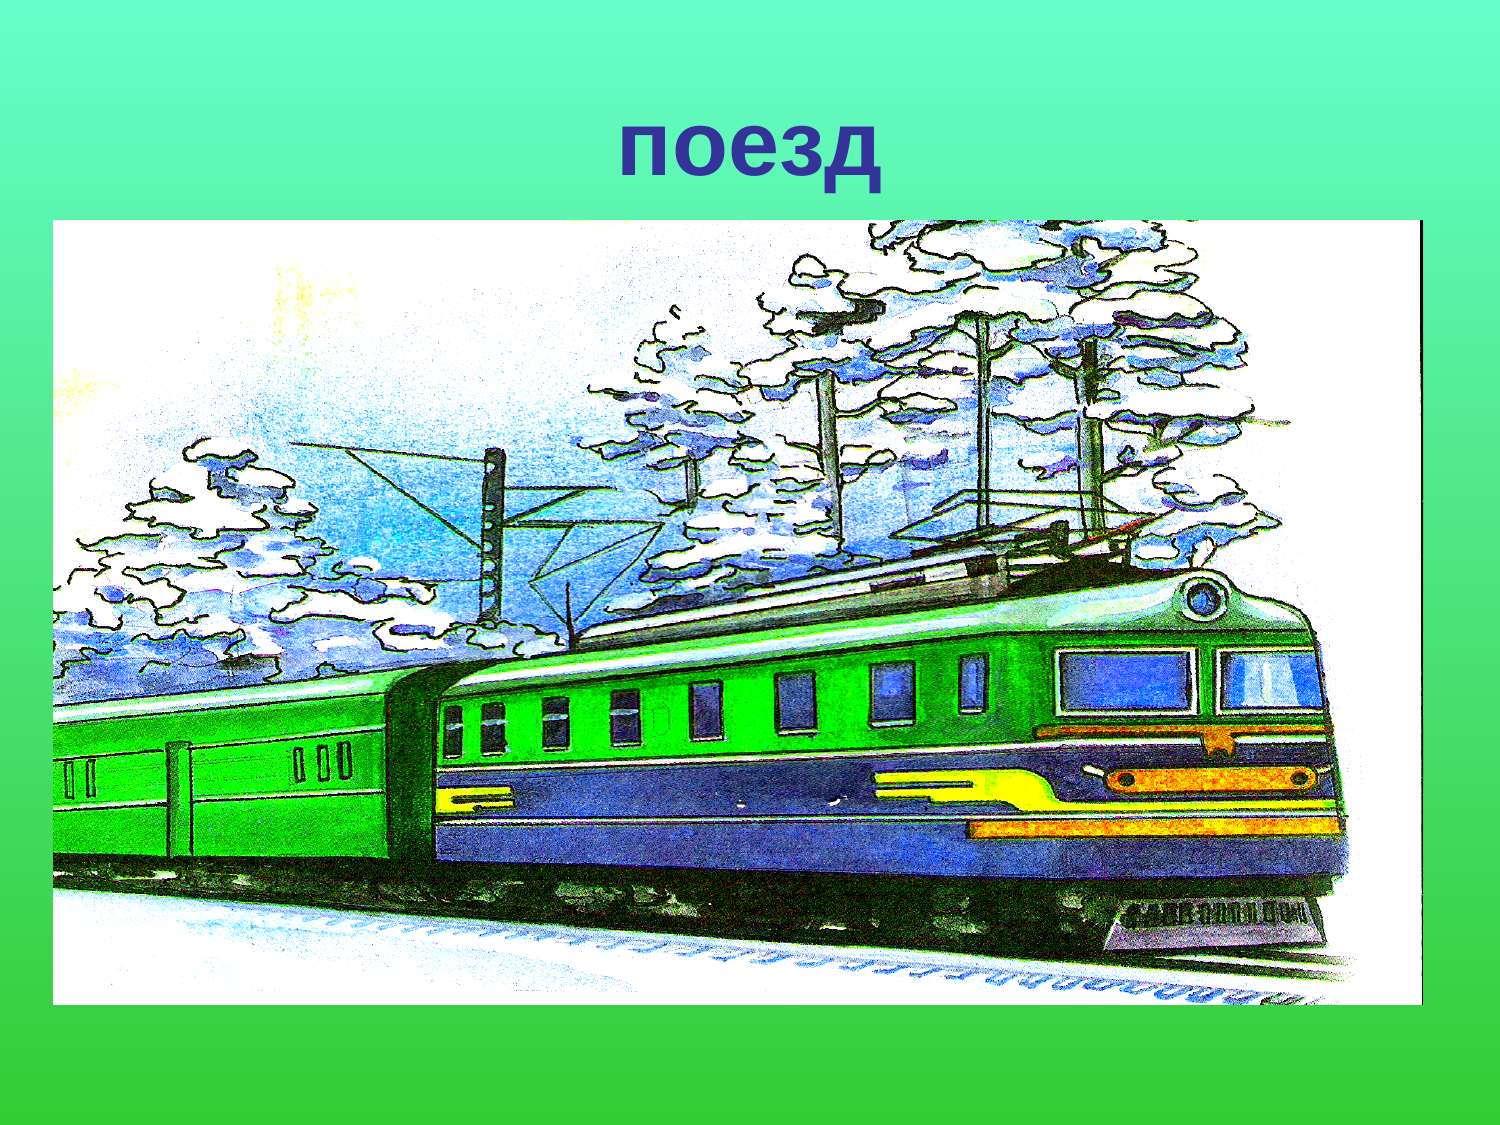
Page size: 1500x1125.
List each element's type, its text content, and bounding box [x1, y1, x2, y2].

title поезд [75, 45, 1425, 220]
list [52, 219, 1424, 1006]
